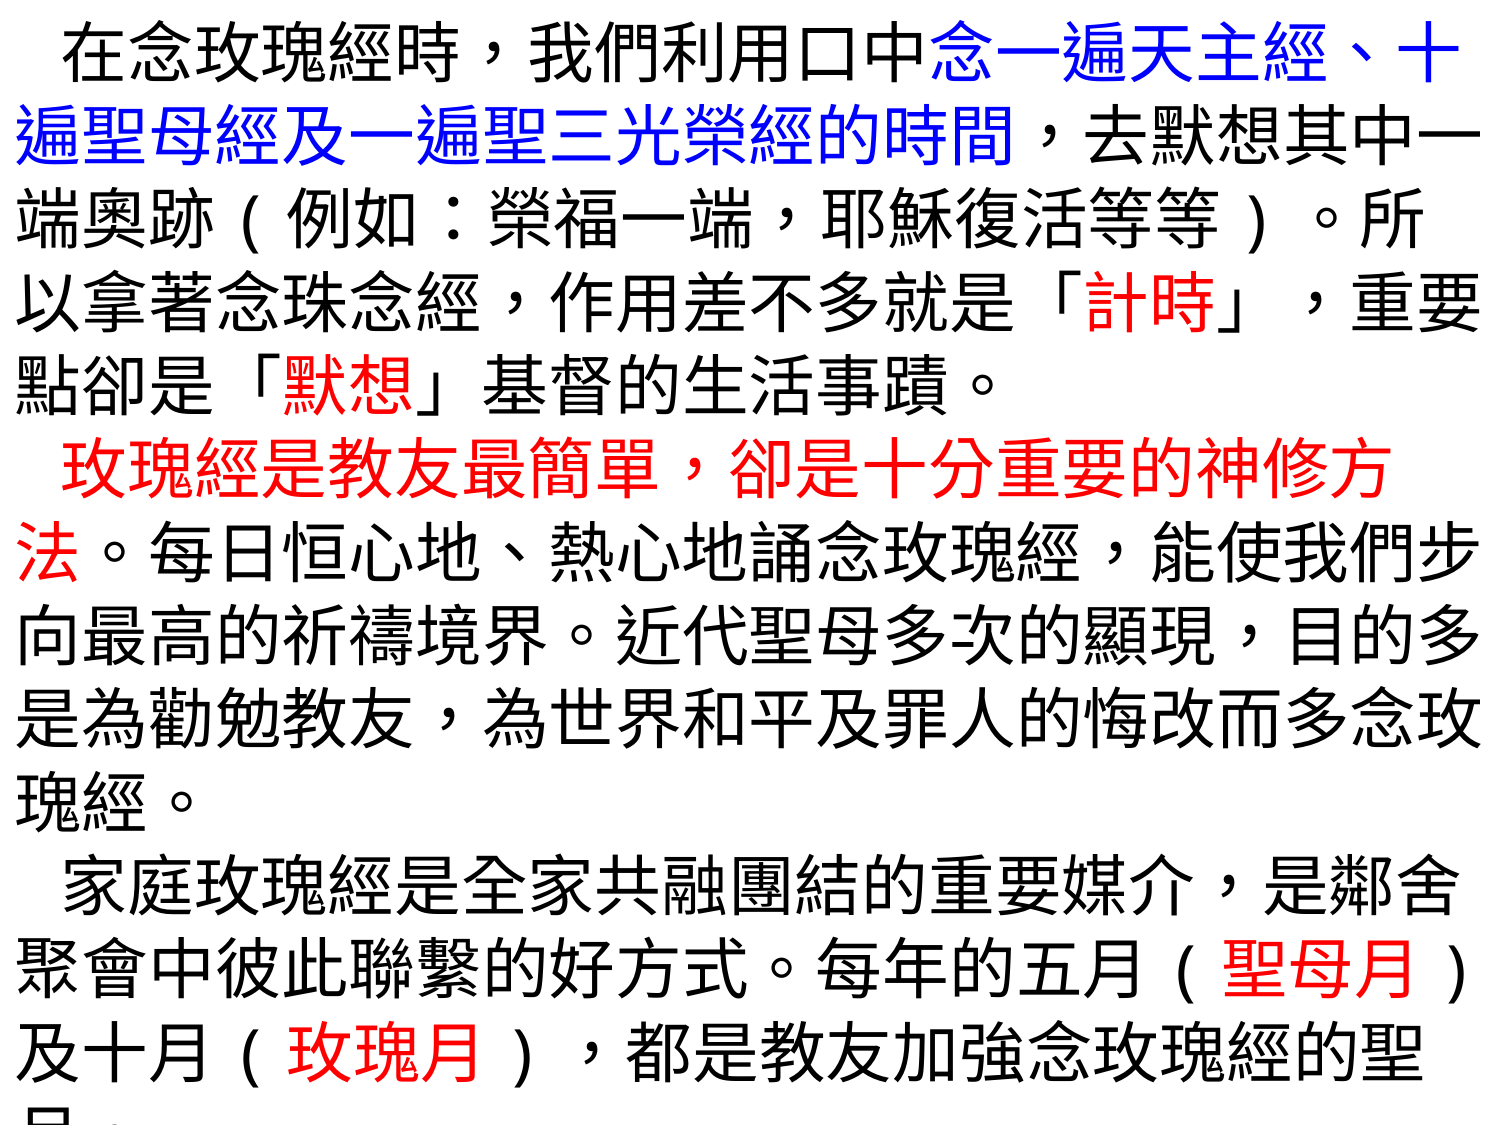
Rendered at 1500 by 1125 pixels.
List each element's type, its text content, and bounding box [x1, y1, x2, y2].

text_box 在念玫瑰經時，我們利用口中念一遍天主經、十遍聖母經及一遍聖三光榮經的時間，去默想其中一端奧跡(例如：榮福一端，耶穌復活等等)。所以拿著念珠念經，作用差不多就是「計時」，重要點卻是「默想」基督的生活事蹟。 玫瑰經是教友最簡單，卻是十分重要的神修方法。每日恒心地、熱心地誦念玫瑰經，能使我們步向最高的祈禱境界。近代聖母多次的顯現，目的多是為勸勉教友，為世界和平及罪人的悔改而多念玫瑰經。 家庭玫瑰經是全家共融團結的重要媒介，是鄰舍聚會中彼此聯繫的好方式。每年的五月(聖母月)及十月(玫瑰月)，都是教友加強念玫瑰經的聖月。 [0, 0, 1500, 1125]
